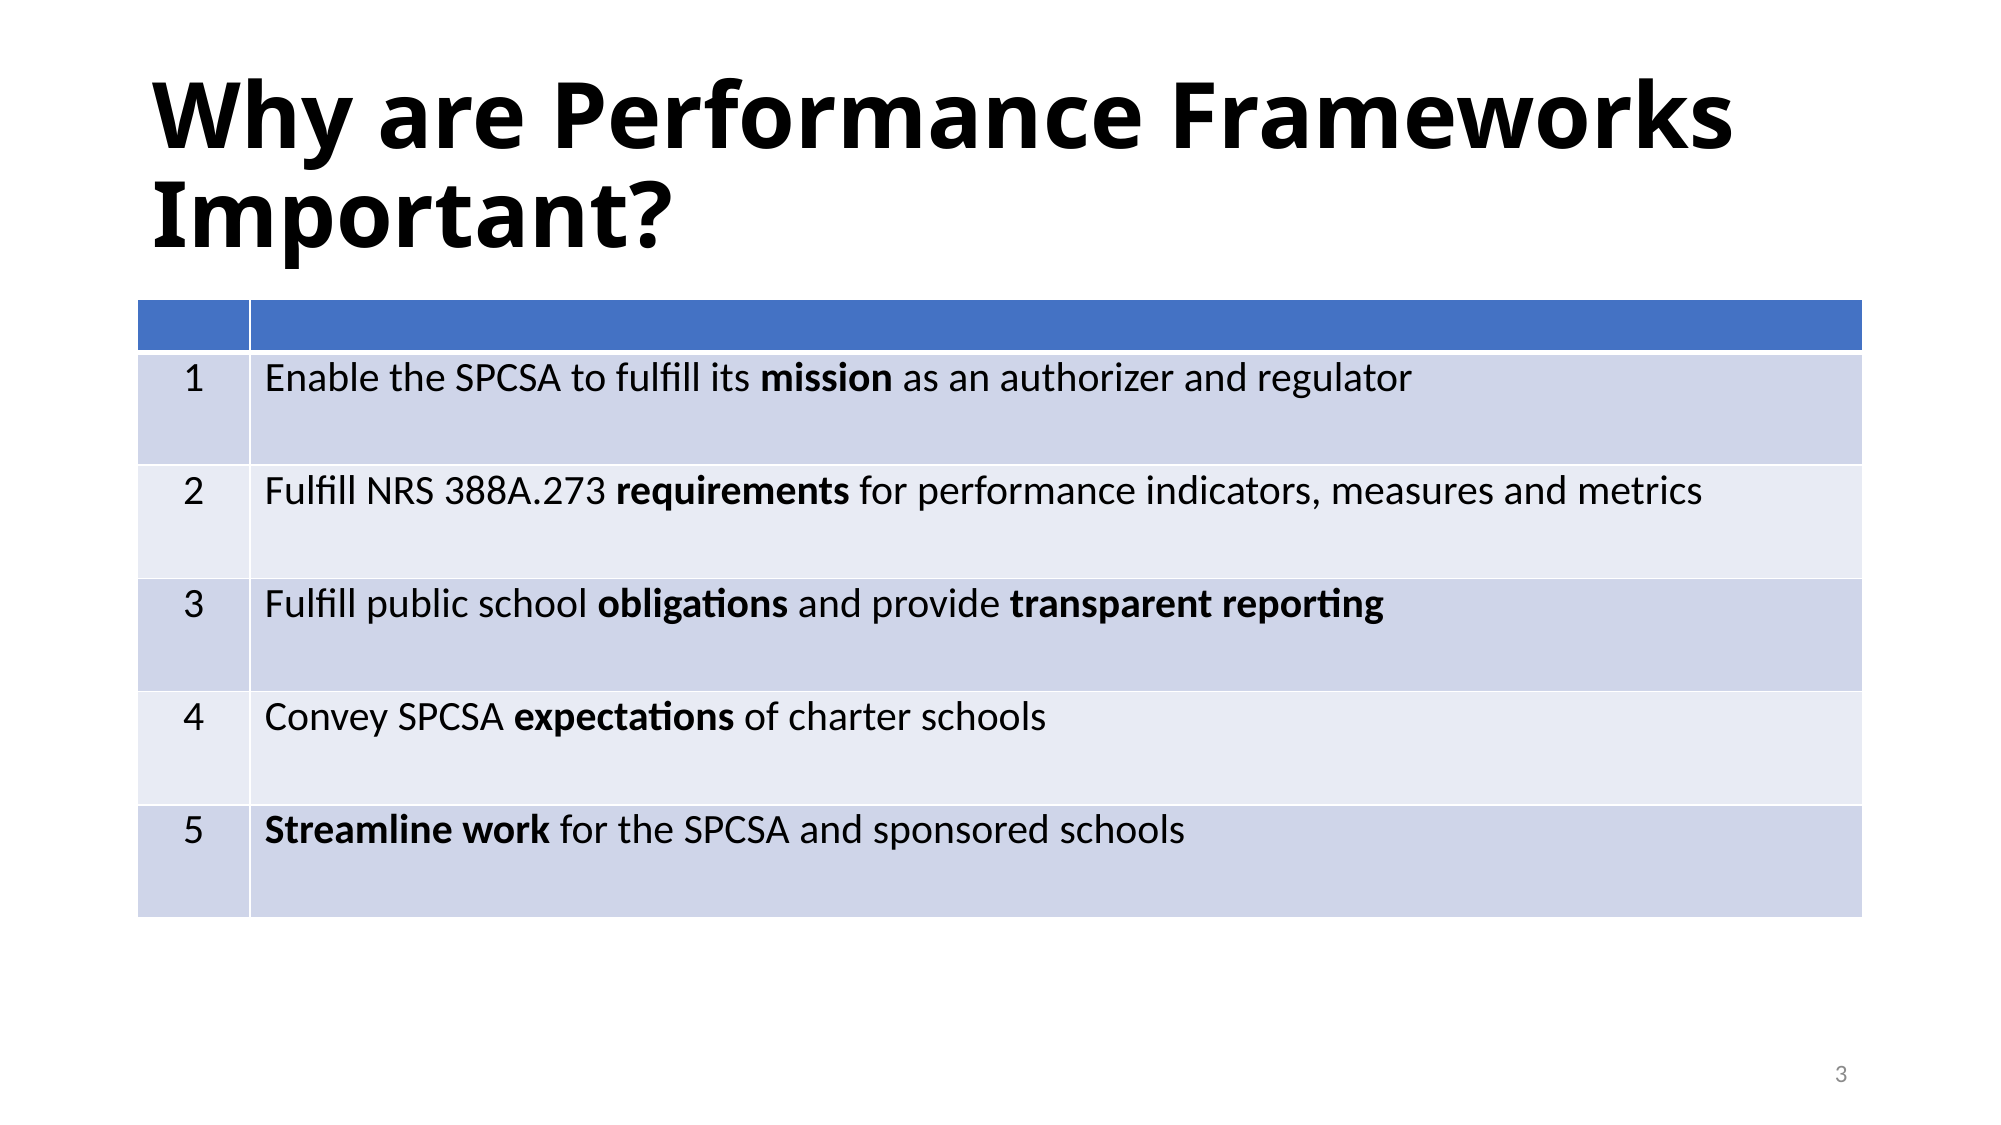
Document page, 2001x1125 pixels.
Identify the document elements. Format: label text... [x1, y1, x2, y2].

table_cell Fulfill NRS 388A.273 requirements for performance indicators, measures and metrics [251, 466, 1862, 578]
table_cell 2 [138, 466, 249, 578]
table_cell 4 [138, 692, 249, 804]
table_cell 3 [138, 579, 249, 691]
table_cell Streamline work for the SPCSA and sponsored schools [251, 806, 1862, 917]
table_header [251, 300, 1862, 350]
table_cell 5 [138, 806, 249, 917]
table_cell Convey SPCSA expectations of charter schools [251, 692, 1862, 804]
table_cell 1 [138, 355, 249, 464]
slide_number 3 [1412, 1042, 1863, 1103]
title Why are Performance Frameworks Important? [137, 59, 1863, 278]
table_cell Enable the SPCSA to fulfill its mission as an authorizer and regulator [251, 355, 1862, 464]
table_cell Fulfill public school obligations and provide transparent reporting [251, 579, 1862, 691]
table_header [138, 300, 249, 350]
